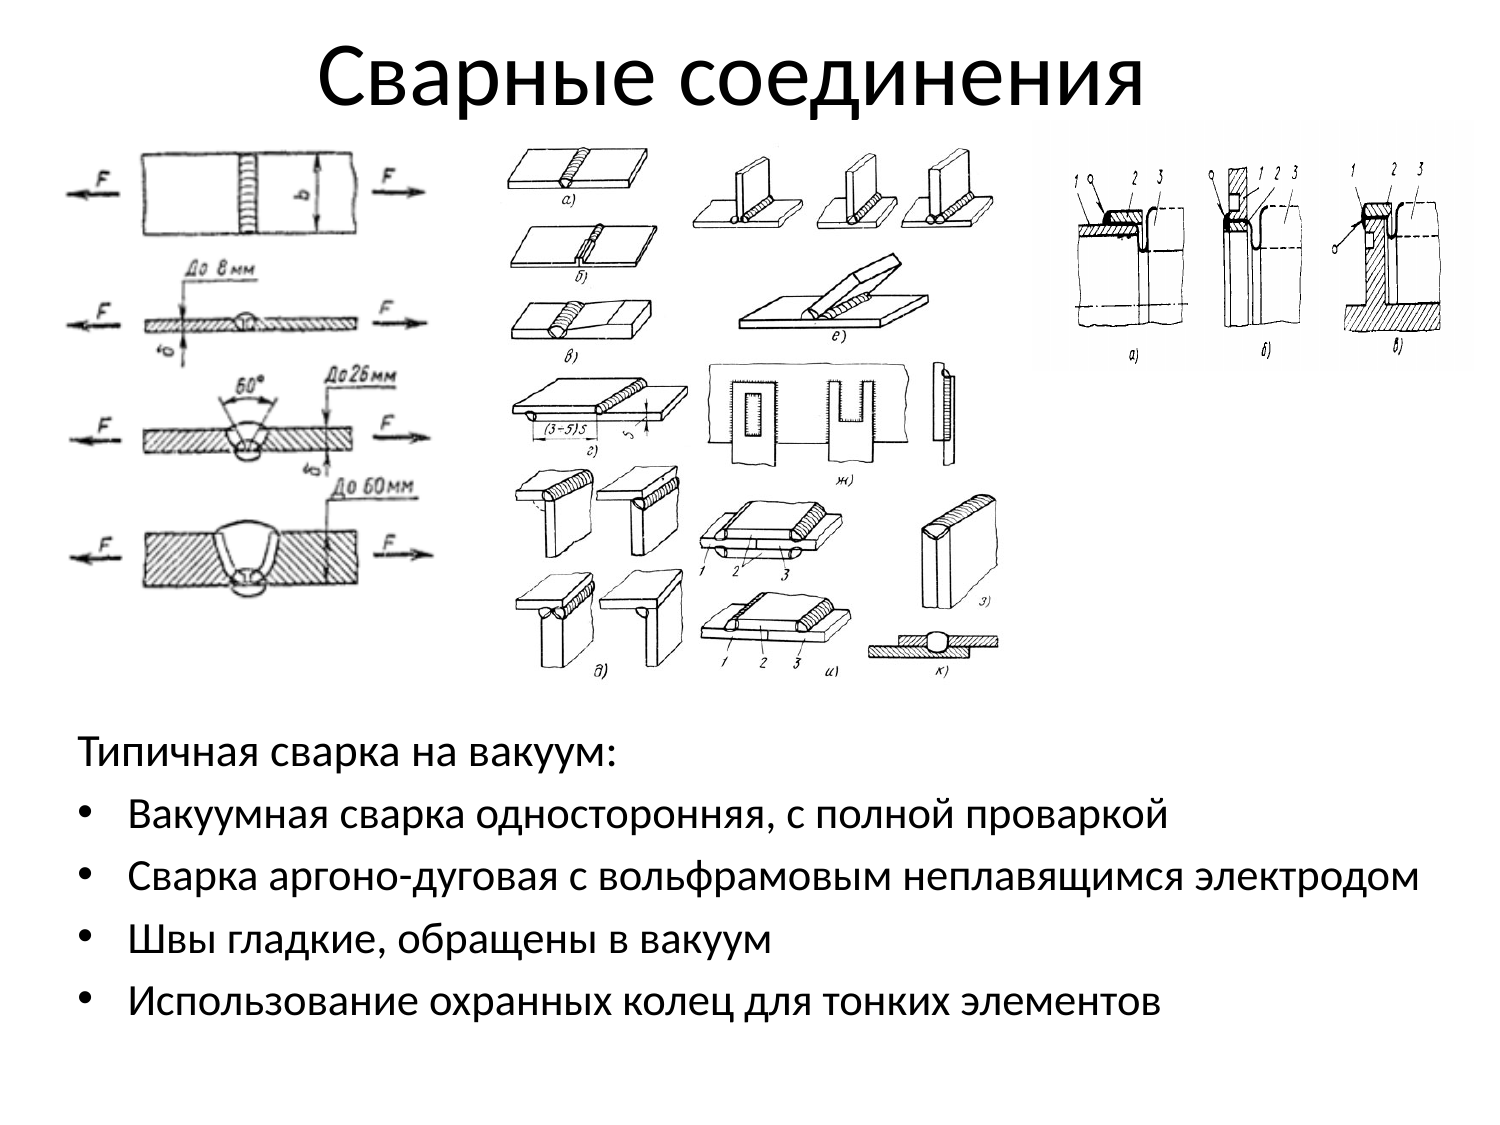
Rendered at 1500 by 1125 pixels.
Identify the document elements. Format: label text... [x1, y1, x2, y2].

list Типичная сварка на вакуум: Вакуумная сварка односторонняя, с полной проваркой Сварка аргоно-дуговая с вольфрамовым неплавящимся электродом Швы гладкие, обращены в вакуум Использование охранных колец для тонких элементов [62, 712, 1450, 1087]
picture [1030, 120, 1474, 371]
title Сварные соединения [57, 0, 1408, 163]
picture [493, 120, 1007, 688]
picture [62, 137, 438, 616]
